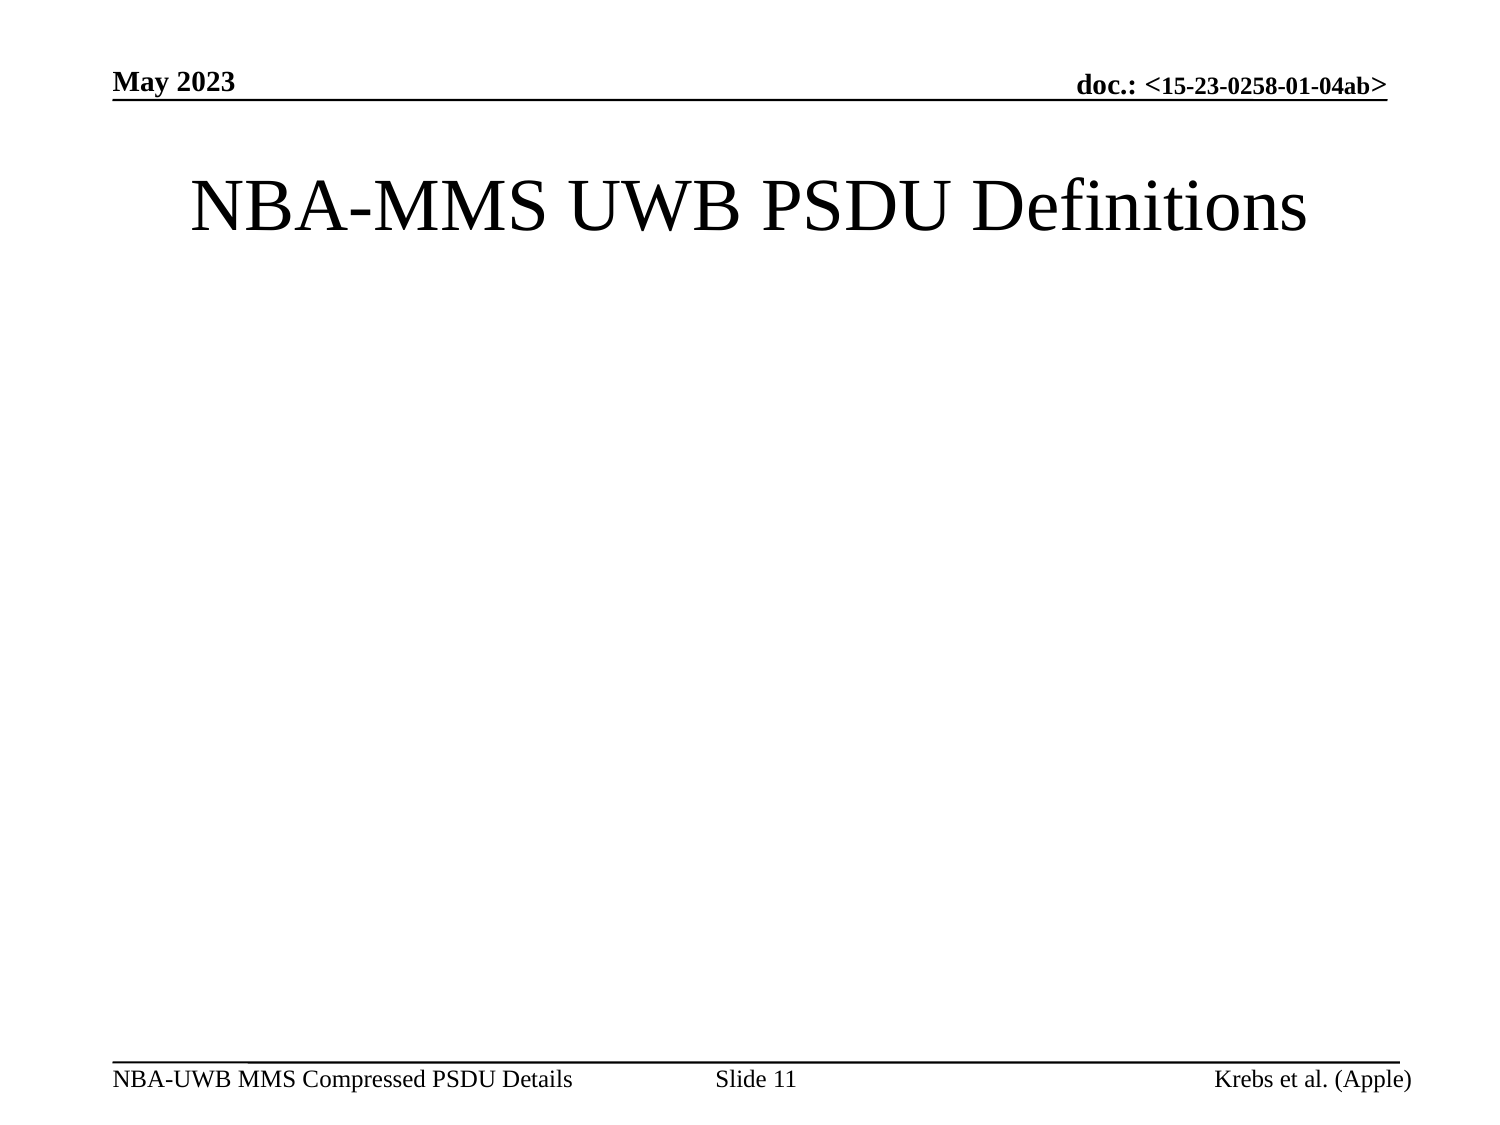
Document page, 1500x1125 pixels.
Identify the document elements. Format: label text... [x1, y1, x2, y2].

title NBA-MMS UWB PSDU Definitions [112, 112, 1388, 288]
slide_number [112, 62, 375, 98]
slide_number Slide 11 [712, 1062, 800, 1093]
footer Krebs et al. (Apple) [900, 1062, 1413, 1093]
